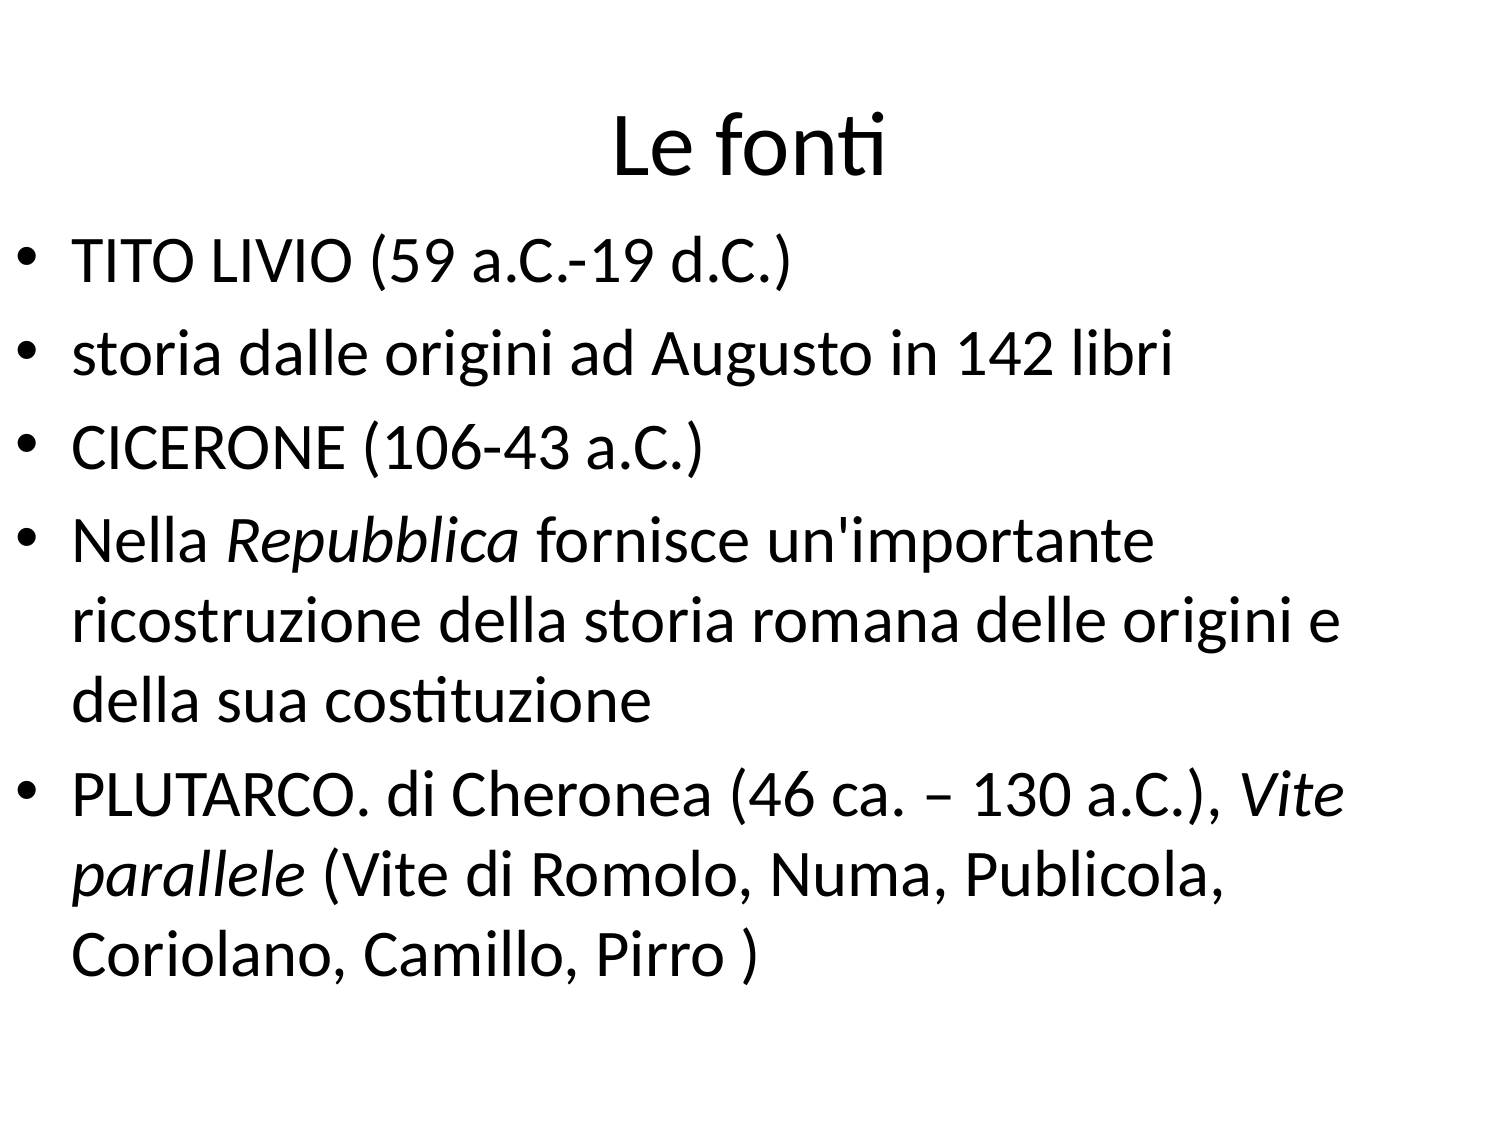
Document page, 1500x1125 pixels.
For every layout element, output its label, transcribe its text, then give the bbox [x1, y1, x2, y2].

title Le fonti [75, 45, 1425, 208]
list TITO LIVIO (59 a.C.-19 d.C.) storia dalle origini ad Augusto in 142 libri CICERONE (106-43 a.C.) Nella Repubblica fornisce un'importante ricostruzione della storia romana delle origini e della sua costituzione PLUTARCO. di Cheronea (46 ca. – 130 a.C.), Vite parallele (Vite di Romolo, Numa, Publicola, Coriolano, Camillo, Pirro ) [0, 208, 1500, 1125]
